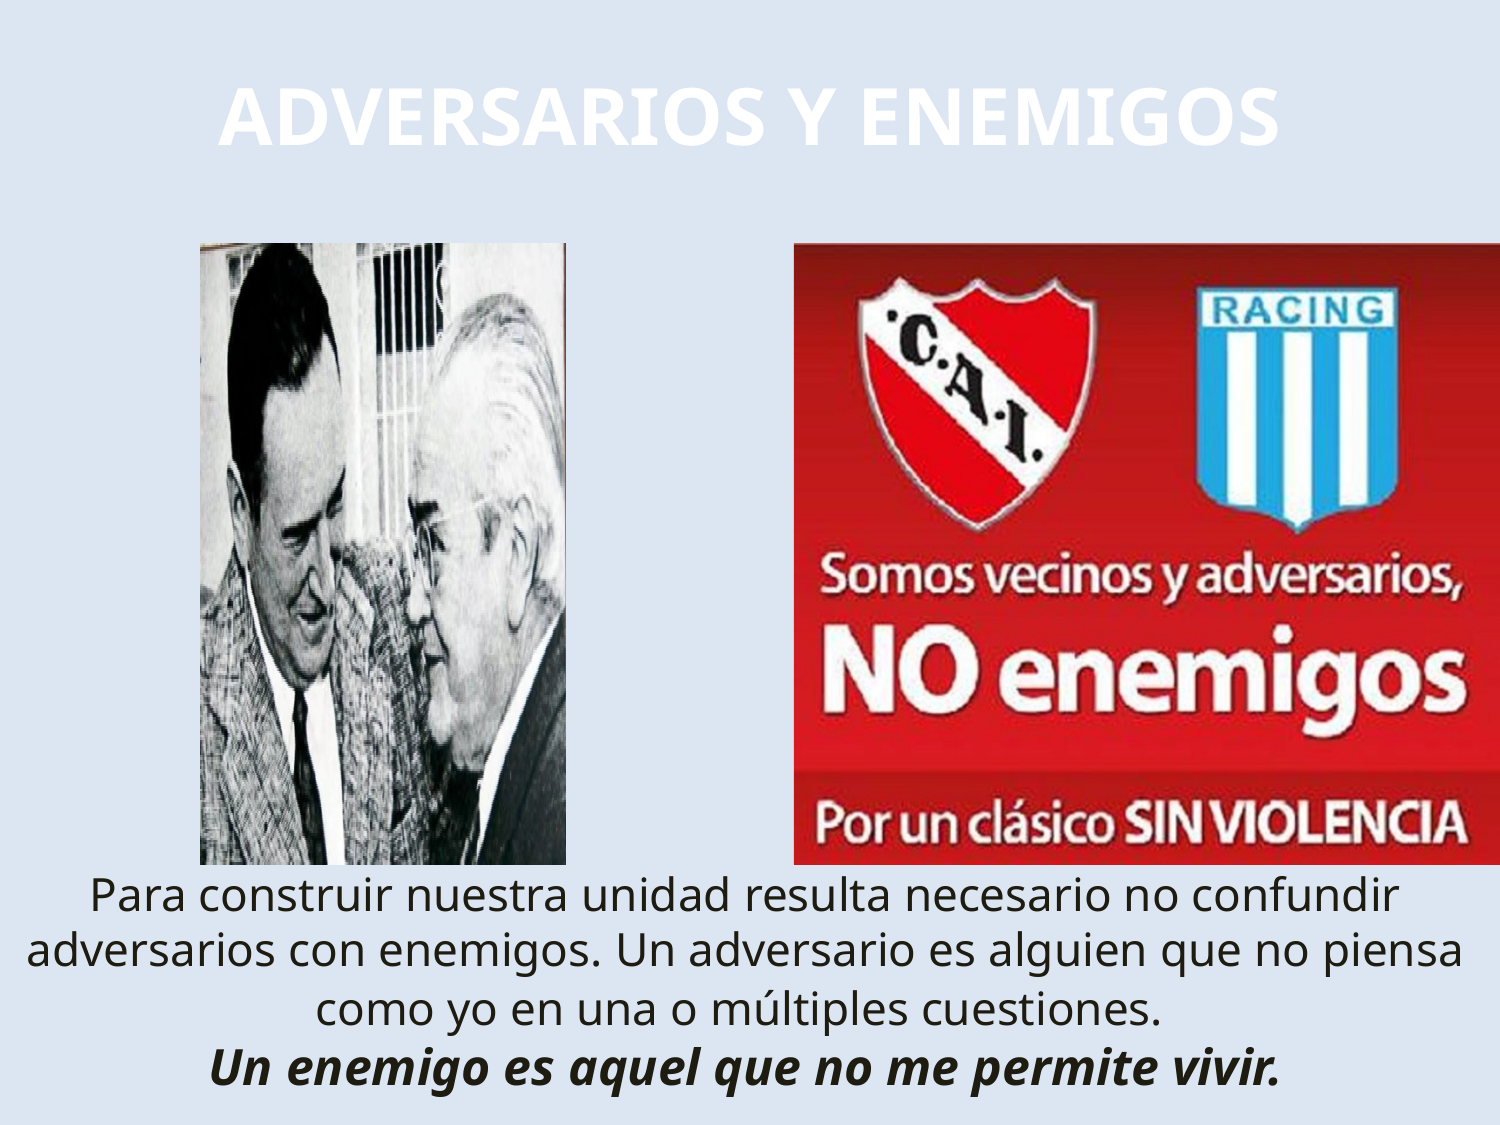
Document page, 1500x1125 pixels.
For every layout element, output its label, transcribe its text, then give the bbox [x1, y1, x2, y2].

picture [0, 243, 1500, 866]
text_box Para construir nuestra unidad resulta necesario no confundir adversarios con enemigos. Un adversario es alguien que no piensa como yo en una o múltiples cuestiones. Un enemigo es aquel que no me permite vivir. [0, 872, 1500, 1125]
text_box ADVERSARIOS Y ENEMIGOS [0, 30, 1500, 198]
